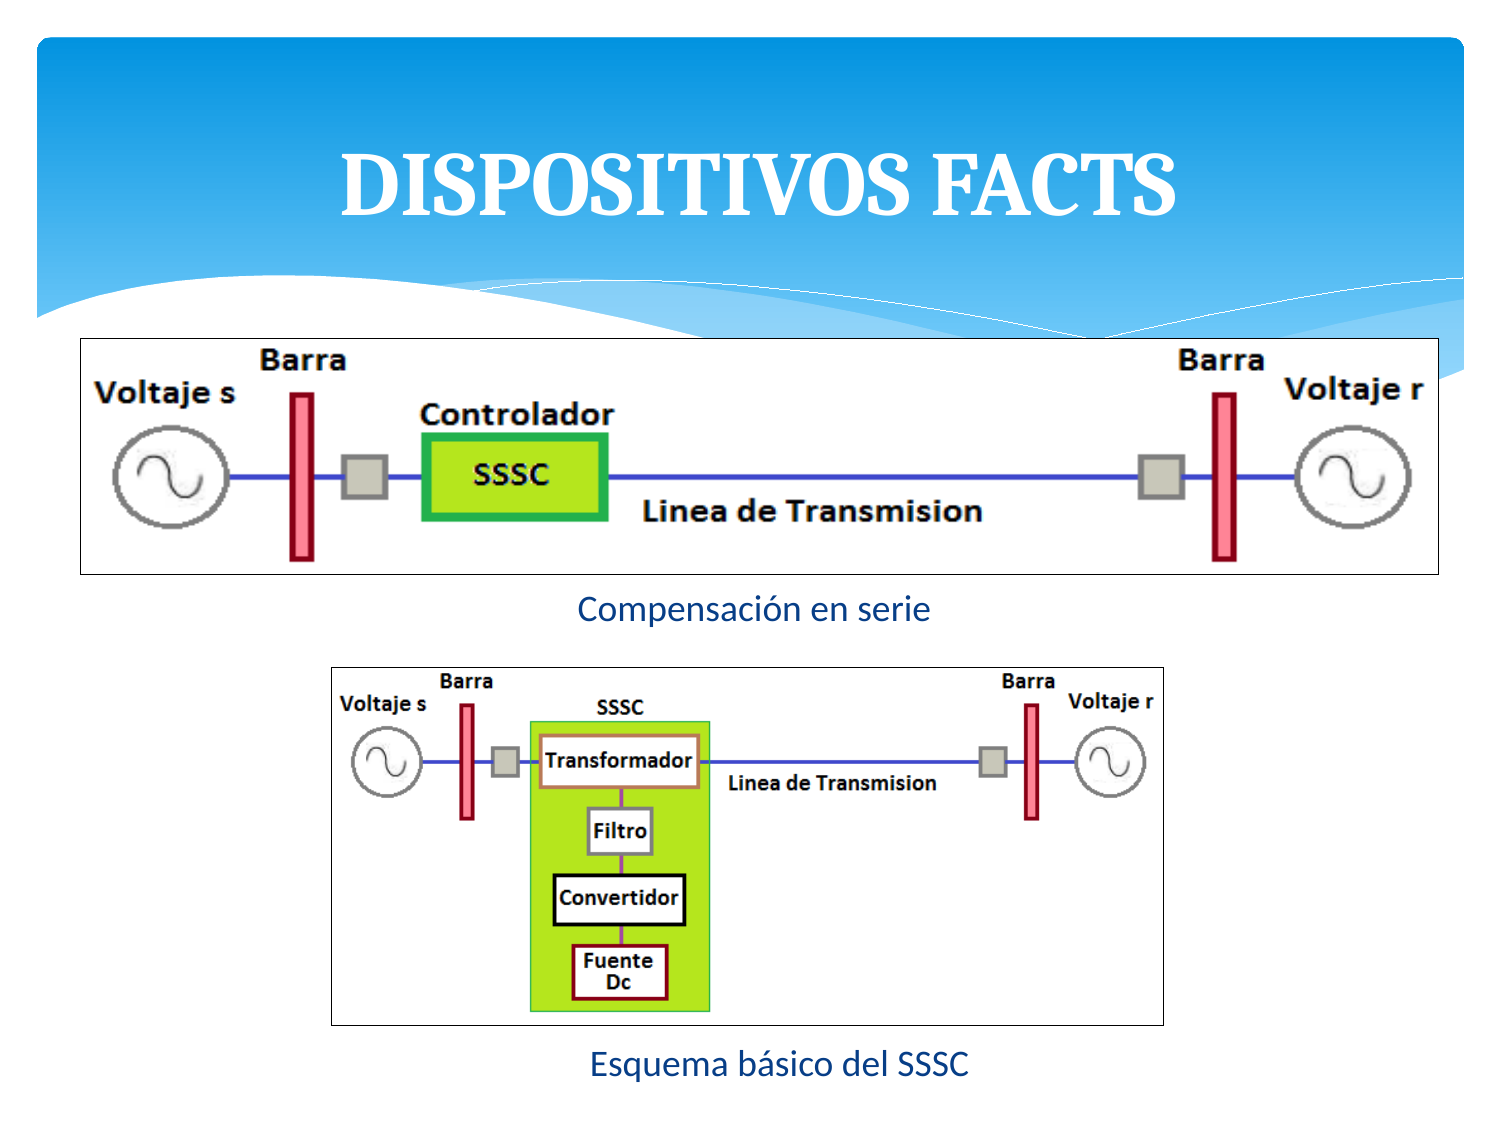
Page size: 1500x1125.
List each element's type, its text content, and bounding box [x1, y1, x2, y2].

picture [331, 667, 1164, 1027]
picture [80, 337, 1440, 575]
text_box Esquema básico del SSSC [574, 1036, 985, 1092]
text_box Compensación en serie [563, 584, 947, 636]
title dispositivos FACTS [83, 90, 1434, 268]
